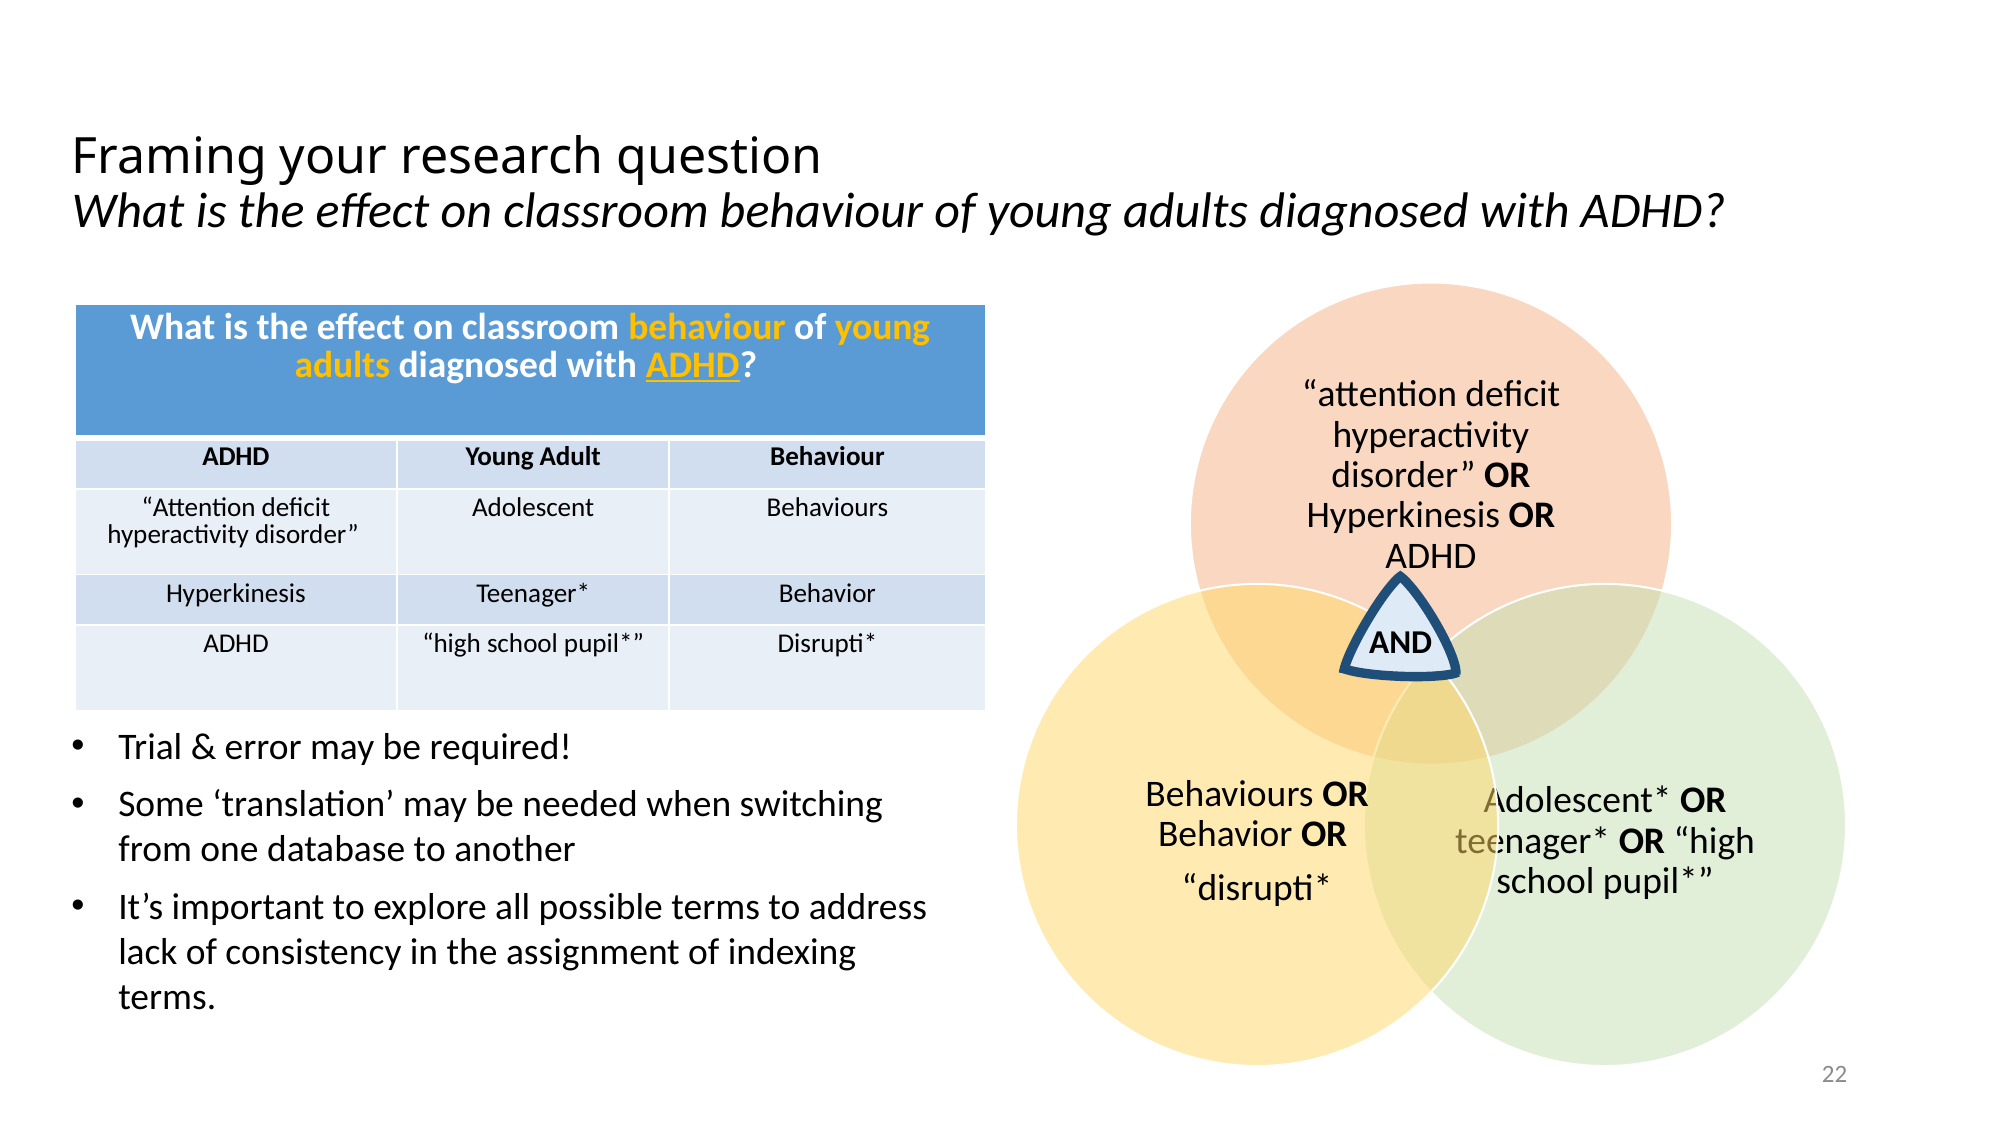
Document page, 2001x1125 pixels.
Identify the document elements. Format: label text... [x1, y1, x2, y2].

table_header What is the effect on classroom behaviour of young adults diagnosed with ADHD? [76, 305, 985, 435]
table_cell “high school pupil*” [398, 626, 668, 710]
title Framing your research question What is the effect on classroom behaviour of young adults diagnosed with ADHD? [56, 96, 1943, 273]
table_cell Young Adult [398, 441, 668, 488]
table_cell “Attention deficit hyperactivity disorder” [76, 490, 396, 574]
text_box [1010, 259, 1851, 1090]
table_cell Behaviour [670, 441, 985, 488]
table_cell Disrupti* [670, 626, 985, 710]
table_cell Teenager* [398, 575, 668, 624]
table_cell Behaviours [670, 490, 985, 574]
table_cell ADHD [76, 441, 396, 488]
slide_number 22 [1412, 1042, 1863, 1103]
text_box Trial & error may be required! Some ‘translation’ may be needed when switching from one database to another It’s important to explore all possible terms to address lack of consistency in the assignment of indexing terms. [56, 714, 957, 1025]
table_cell Adolescent [398, 490, 668, 574]
table_cell ADHD [76, 626, 396, 710]
table_cell Hyperkinesis [76, 575, 396, 624]
table_cell Behavior [670, 575, 985, 624]
